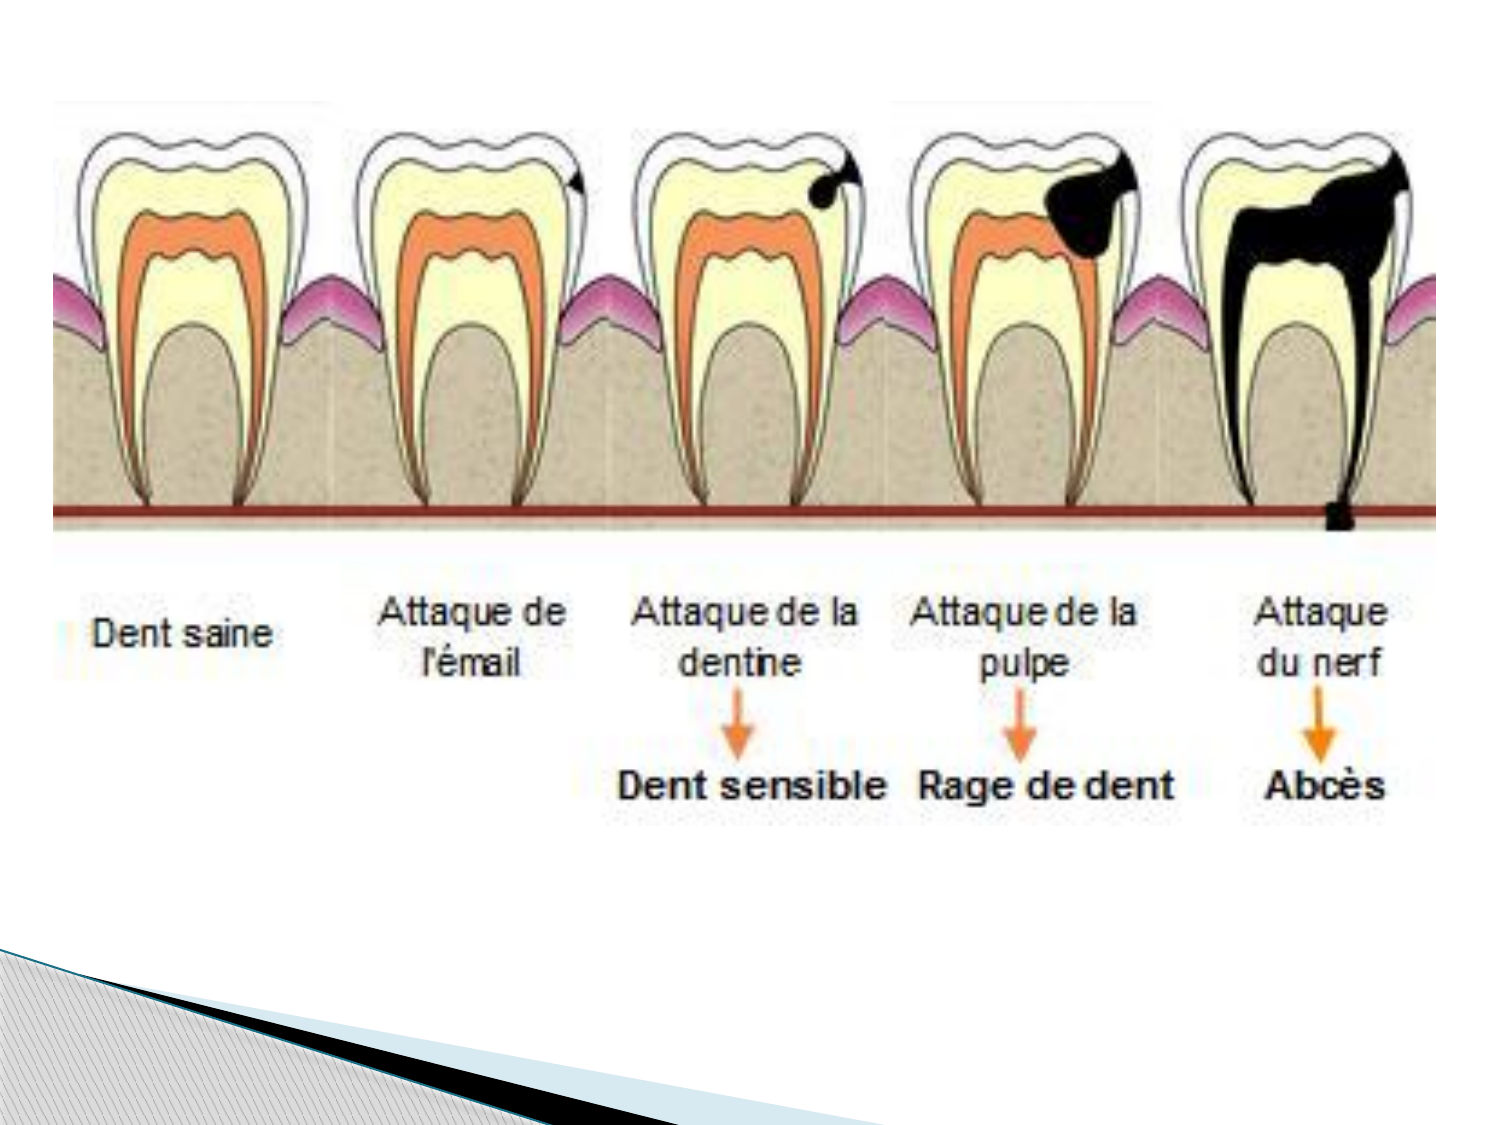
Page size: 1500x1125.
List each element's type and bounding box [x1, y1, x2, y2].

picture [52, 101, 1436, 826]
